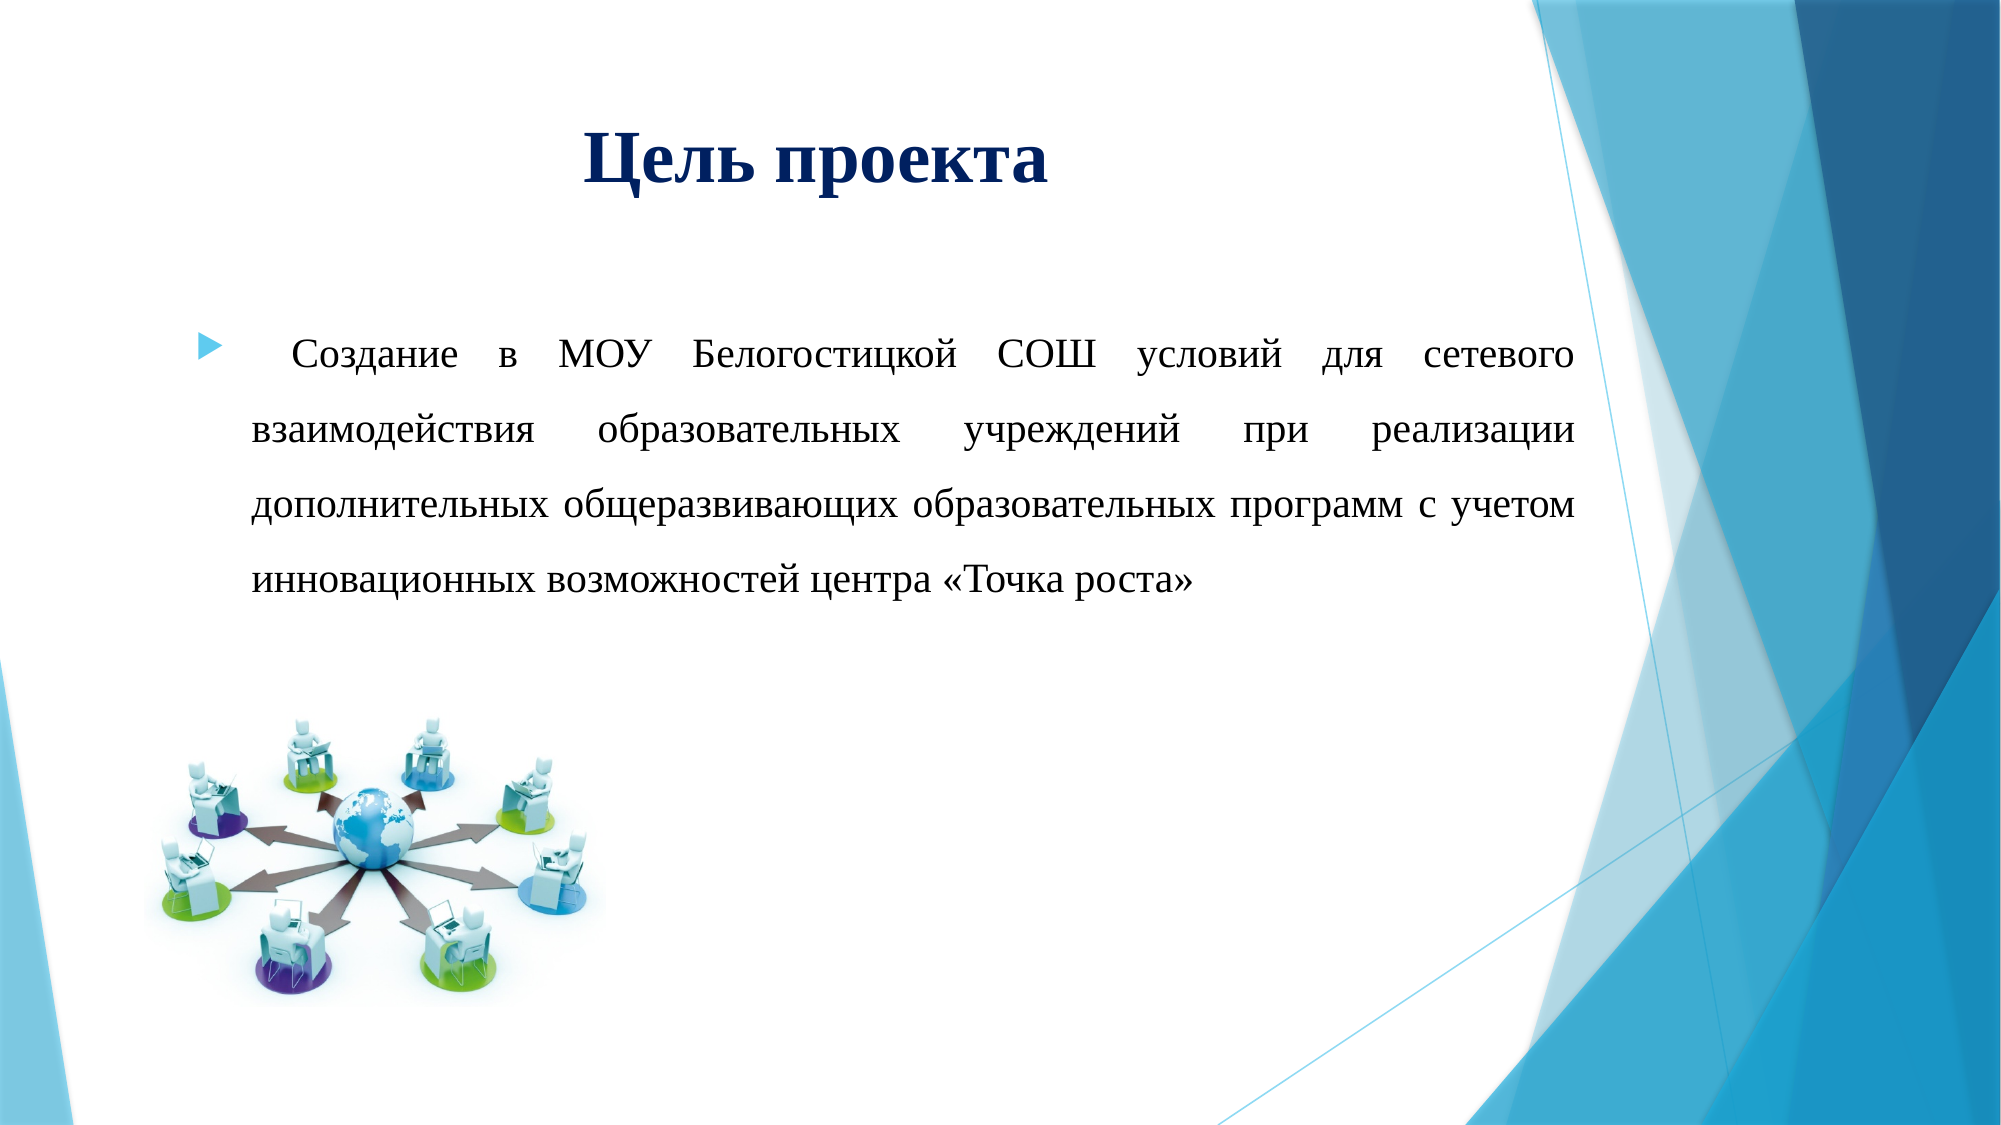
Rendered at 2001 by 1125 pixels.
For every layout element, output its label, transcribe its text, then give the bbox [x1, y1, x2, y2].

title Цель проекта [111, 99, 1522, 236]
picture [143, 700, 607, 1008]
list Создание в МОУ Белогостицкой СОШ условий для сетевого взаимодействия образовательных учреждений при реализации дополнительных общеразвивающих образовательных программ с учетом инновационных возможностей центра «Точка роста» [180, 293, 1591, 930]
